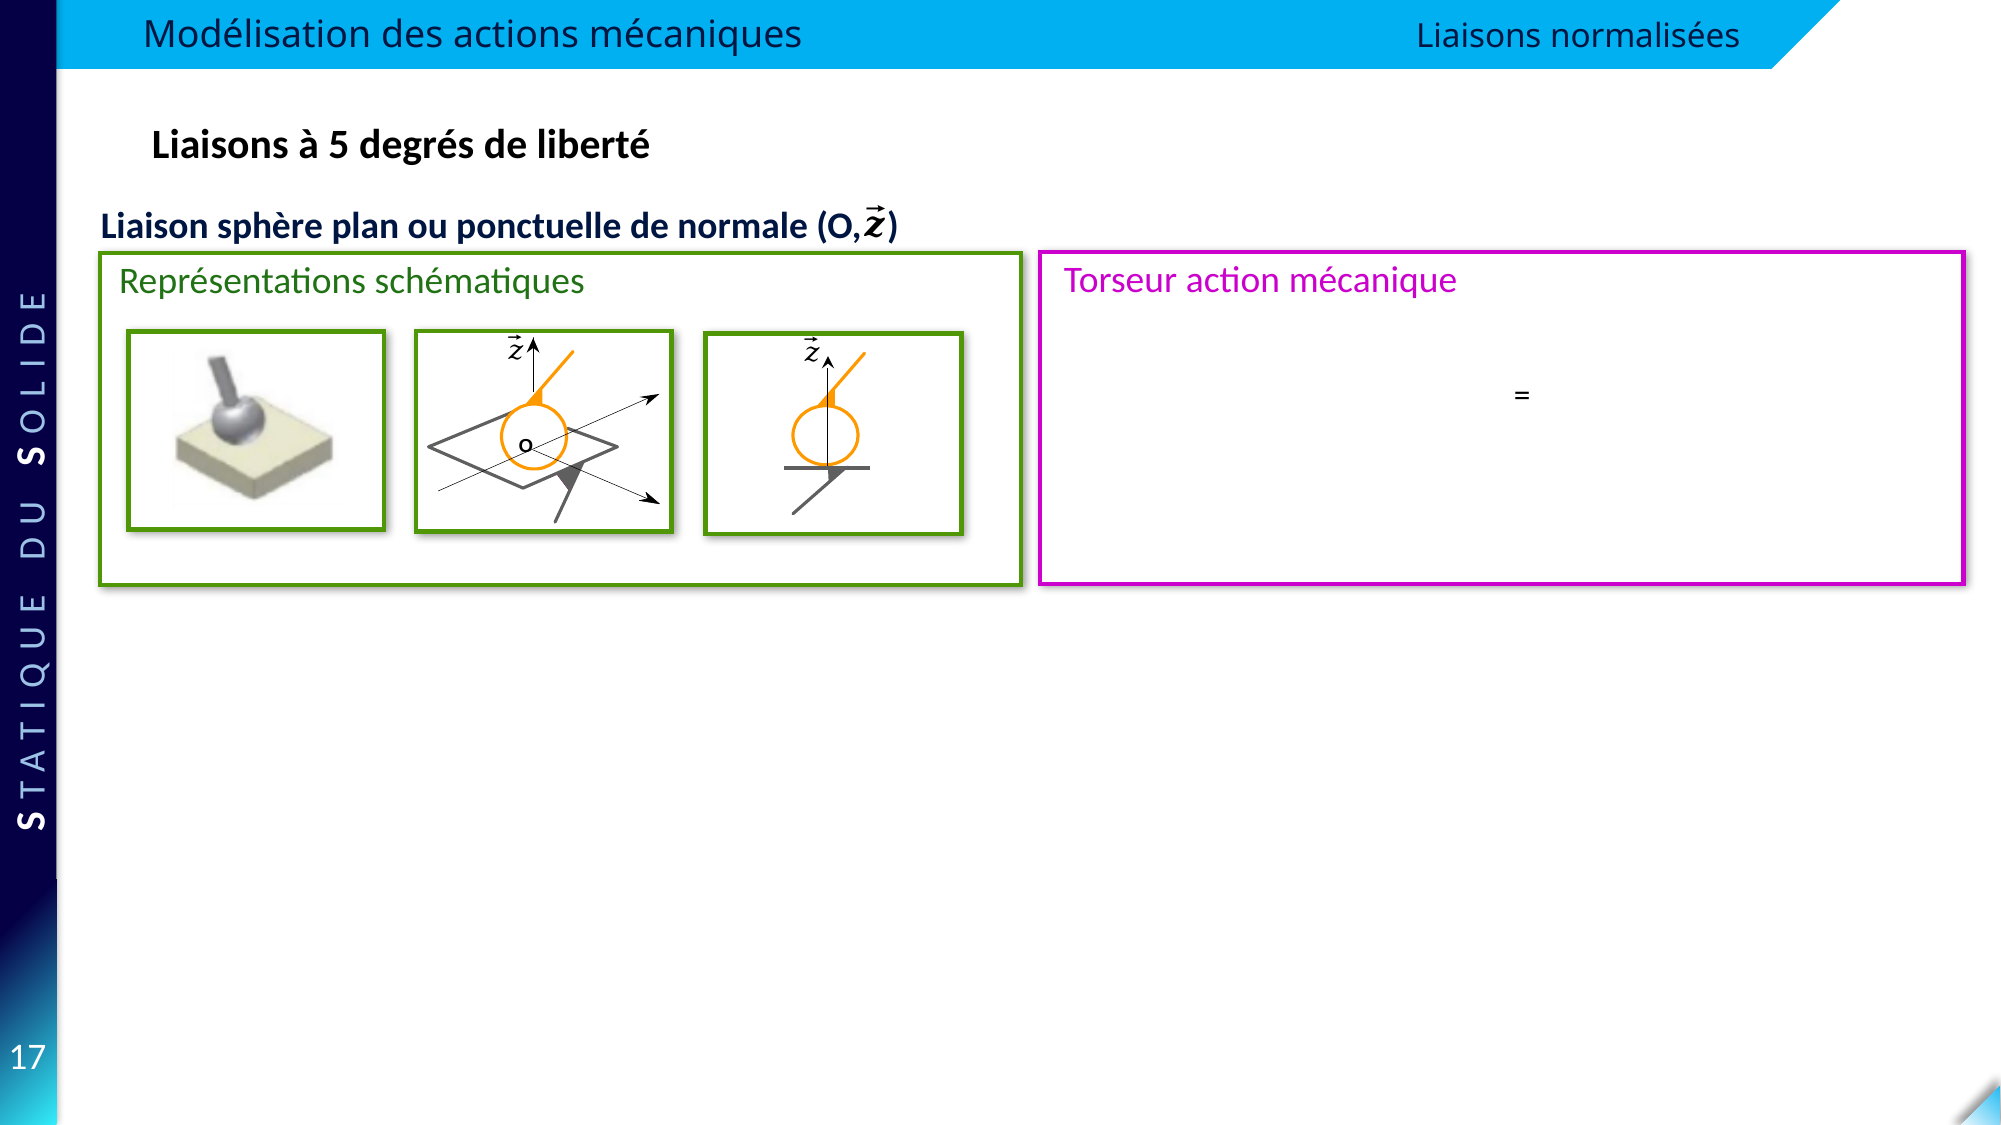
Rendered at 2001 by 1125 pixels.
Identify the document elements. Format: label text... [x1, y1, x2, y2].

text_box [428, 334, 660, 523]
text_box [783, 353, 870, 514]
text_box Liaisons normalisées [787, 6, 1756, 62]
text_box Liaisons à 5 degrés de liberté [137, 109, 1033, 175]
picture [171, 347, 344, 508]
text_box [1553, 251, 1964, 585]
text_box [86, 193, 1553, 585]
text_box 17 [0, 1024, 66, 1085]
